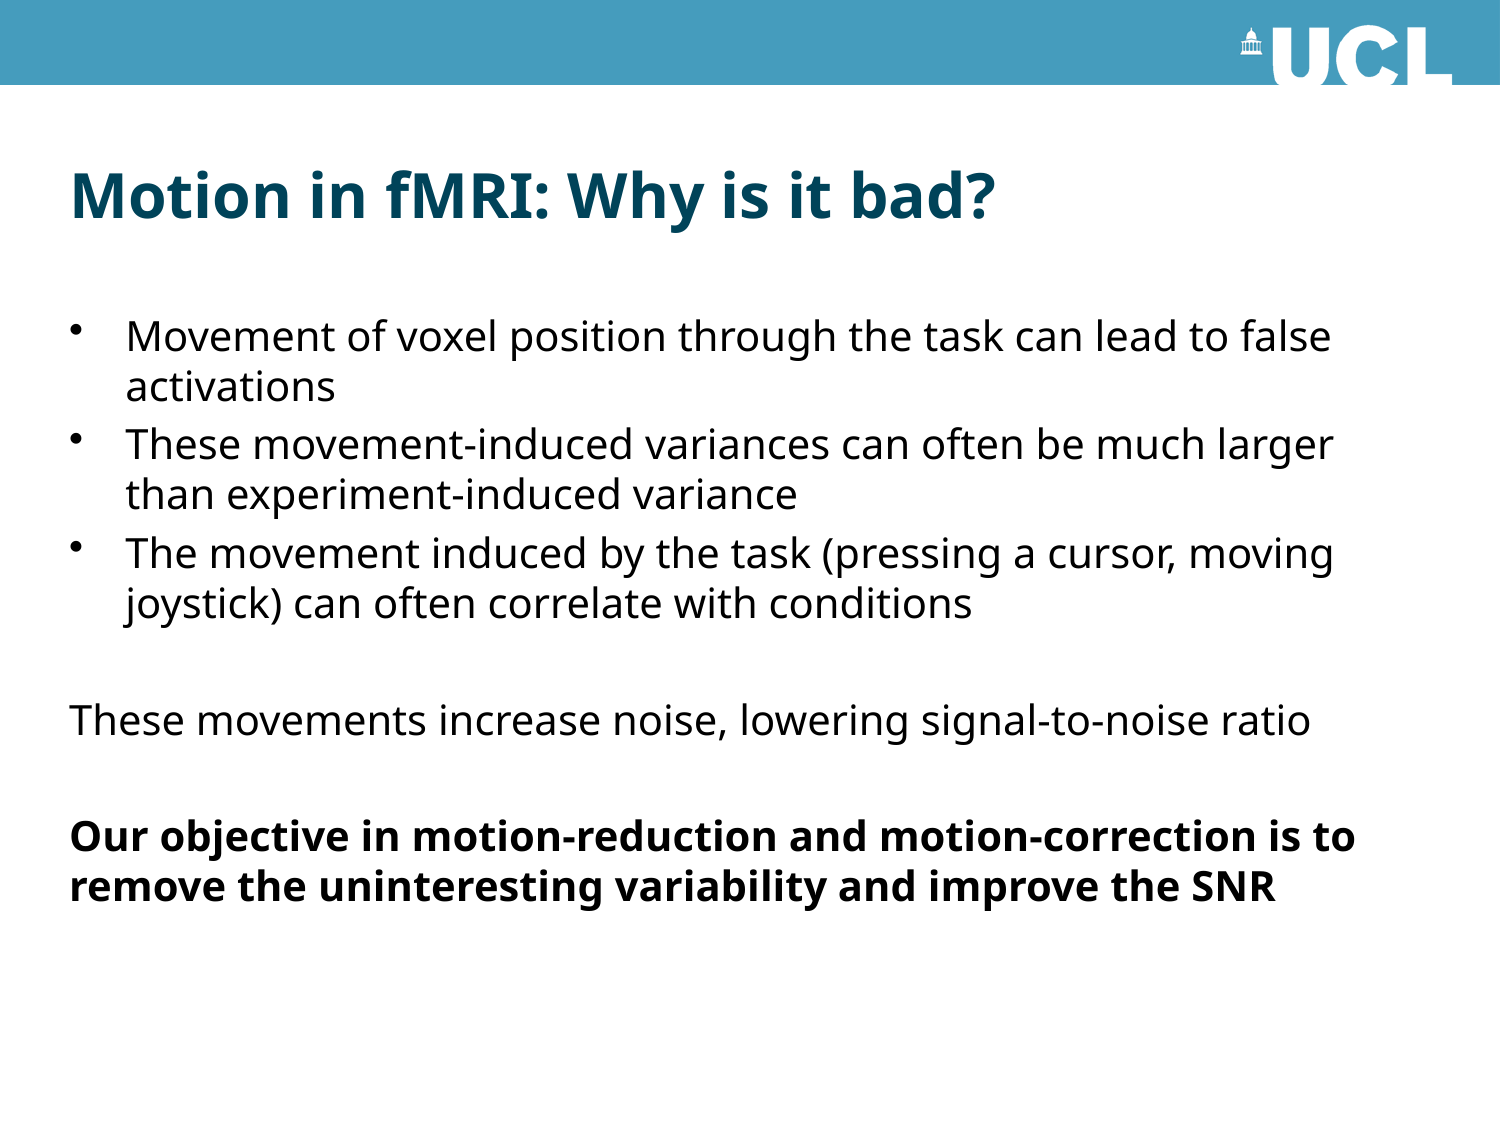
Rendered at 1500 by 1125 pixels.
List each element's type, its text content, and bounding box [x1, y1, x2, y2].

picture [0, 0, 1500, 85]
title Motion in fMRI: Why is it bad? [54, 148, 1447, 302]
list Movement of voxel position through the task can lead to false activations These movement-induced variances can often be much larger than experiment-induced variance The movement induced by the task (pressing a cursor, moving joystick) can often correlate with conditions These movements increase noise, lowering signal-to-noise ratio Our objective in motion-reduction and motion-correction is to remove the uninteresting variability and improve the SNR [54, 302, 1447, 1042]
